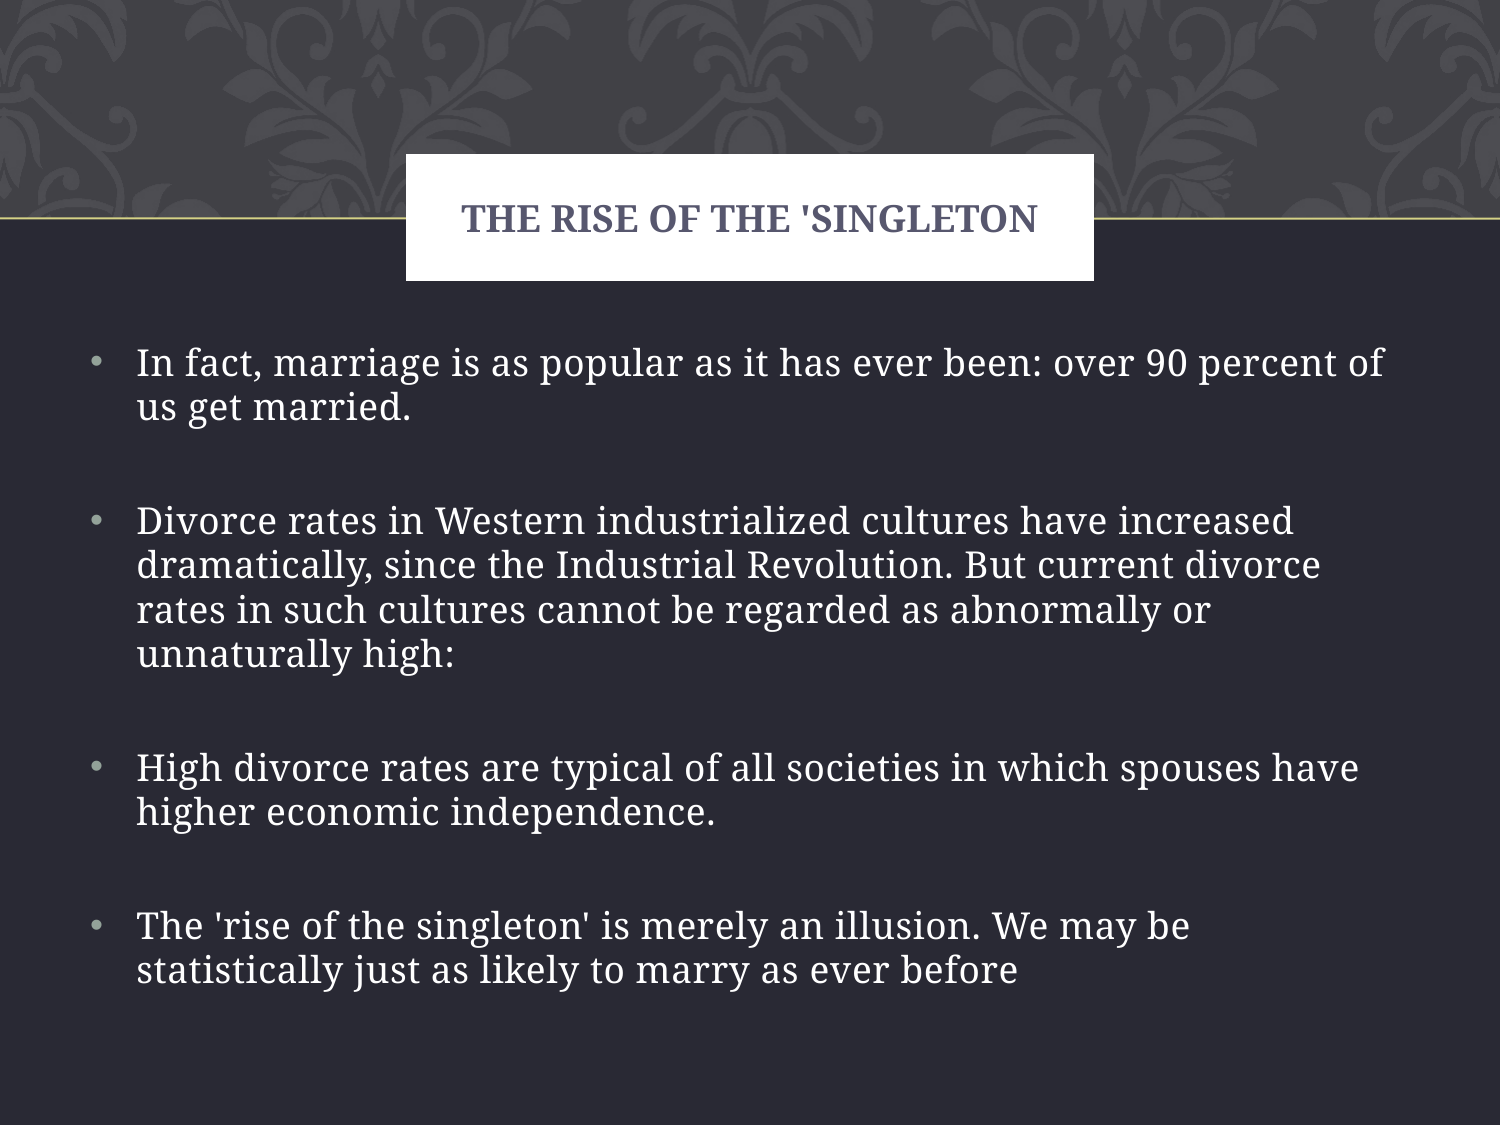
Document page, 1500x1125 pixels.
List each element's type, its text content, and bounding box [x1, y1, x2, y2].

title The rise of the 'singleton [406, 154, 1094, 281]
list In fact, marriage is as popular as it has ever been: over 90 percent of us get married. Divorce rates in Western industrialized cultures have increased dramatically, since the Industrial Revolution. But current divorce rates in such cultures cannot be regarded as abnormally or unnaturally high: High divorce rates are typical of all societies in which spouses have higher economic independence. The 'rise of the singleton' is merely an illusion. We may be statistically just as likely to marry as ever before [75, 331, 1425, 1000]
